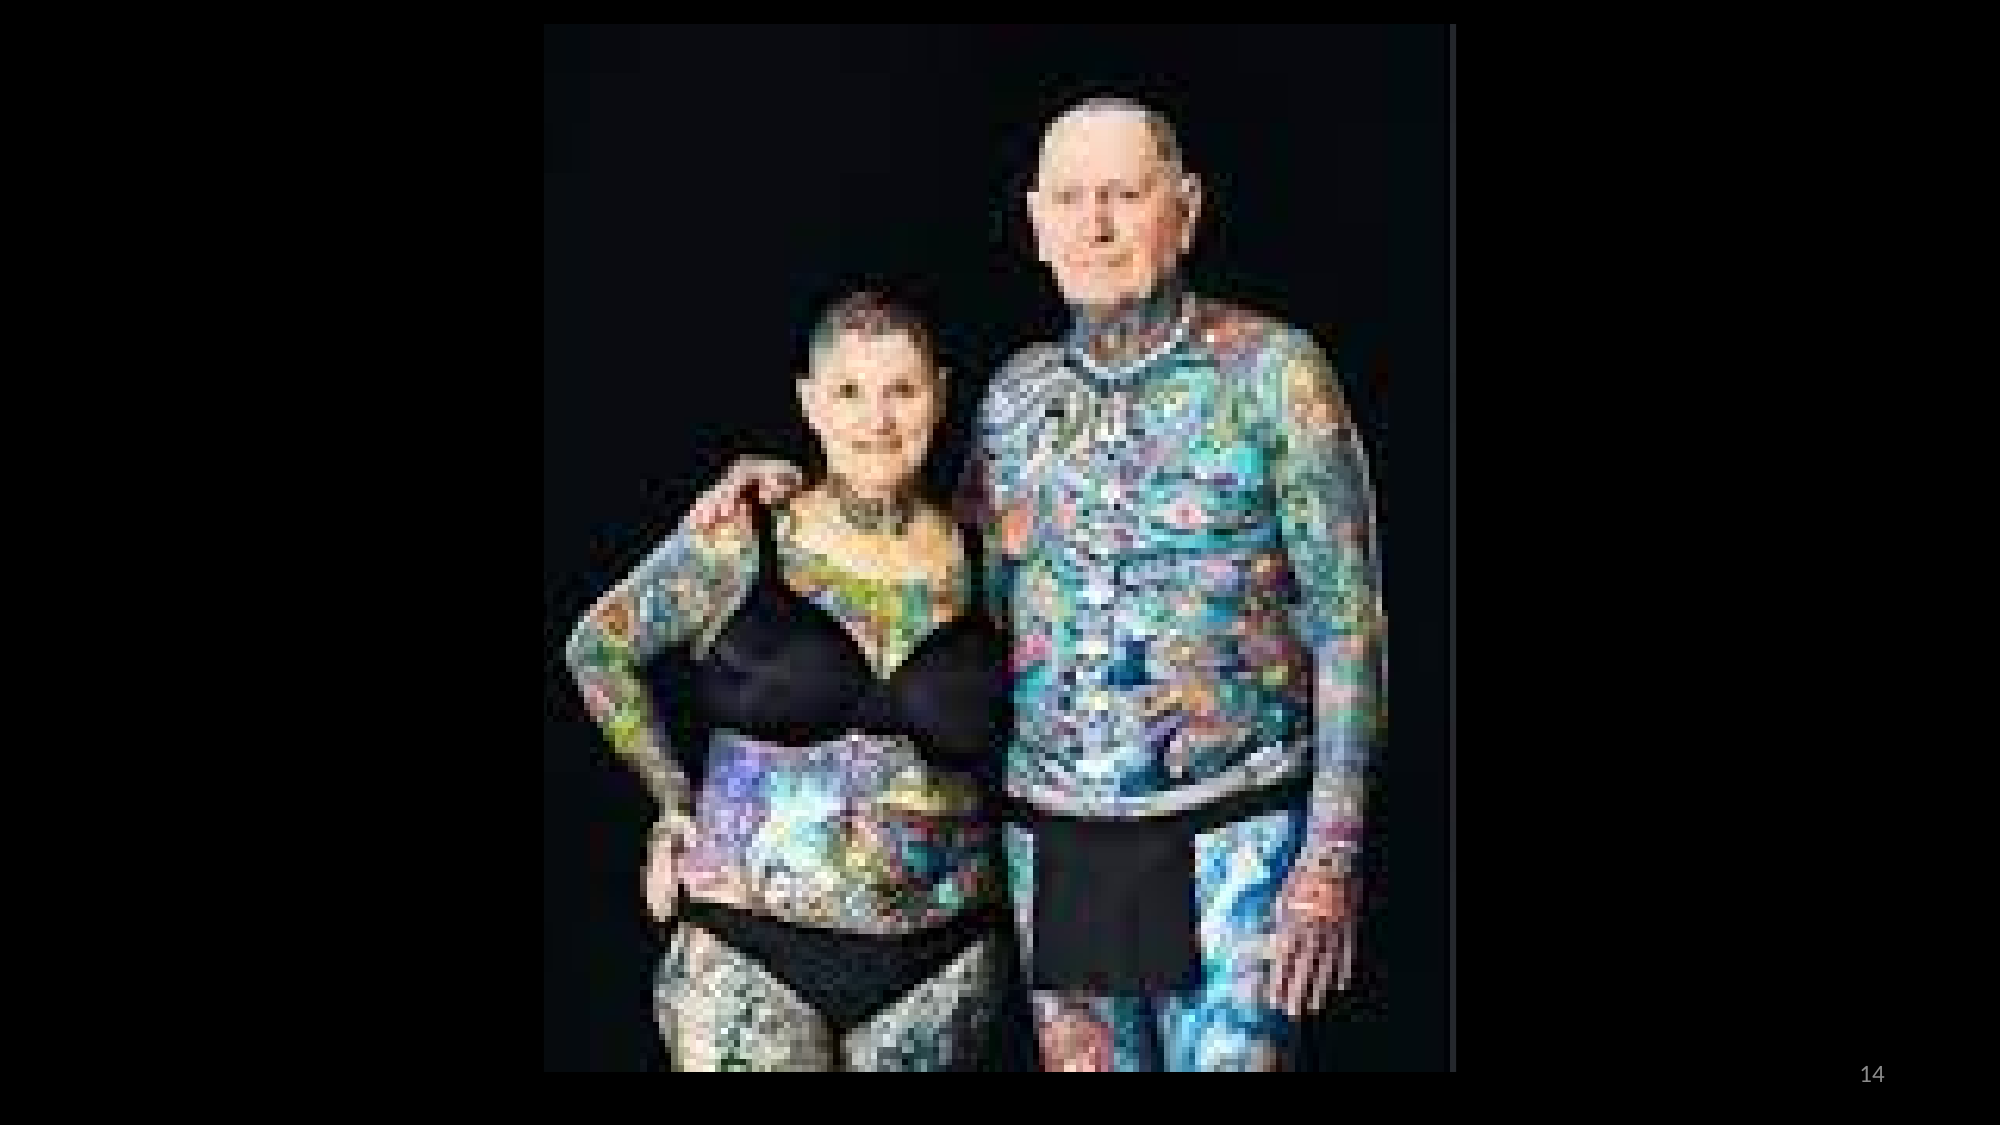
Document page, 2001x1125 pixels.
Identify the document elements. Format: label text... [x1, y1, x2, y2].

picture [543, 24, 1457, 1072]
slide_number 14 [1433, 1042, 1900, 1103]
